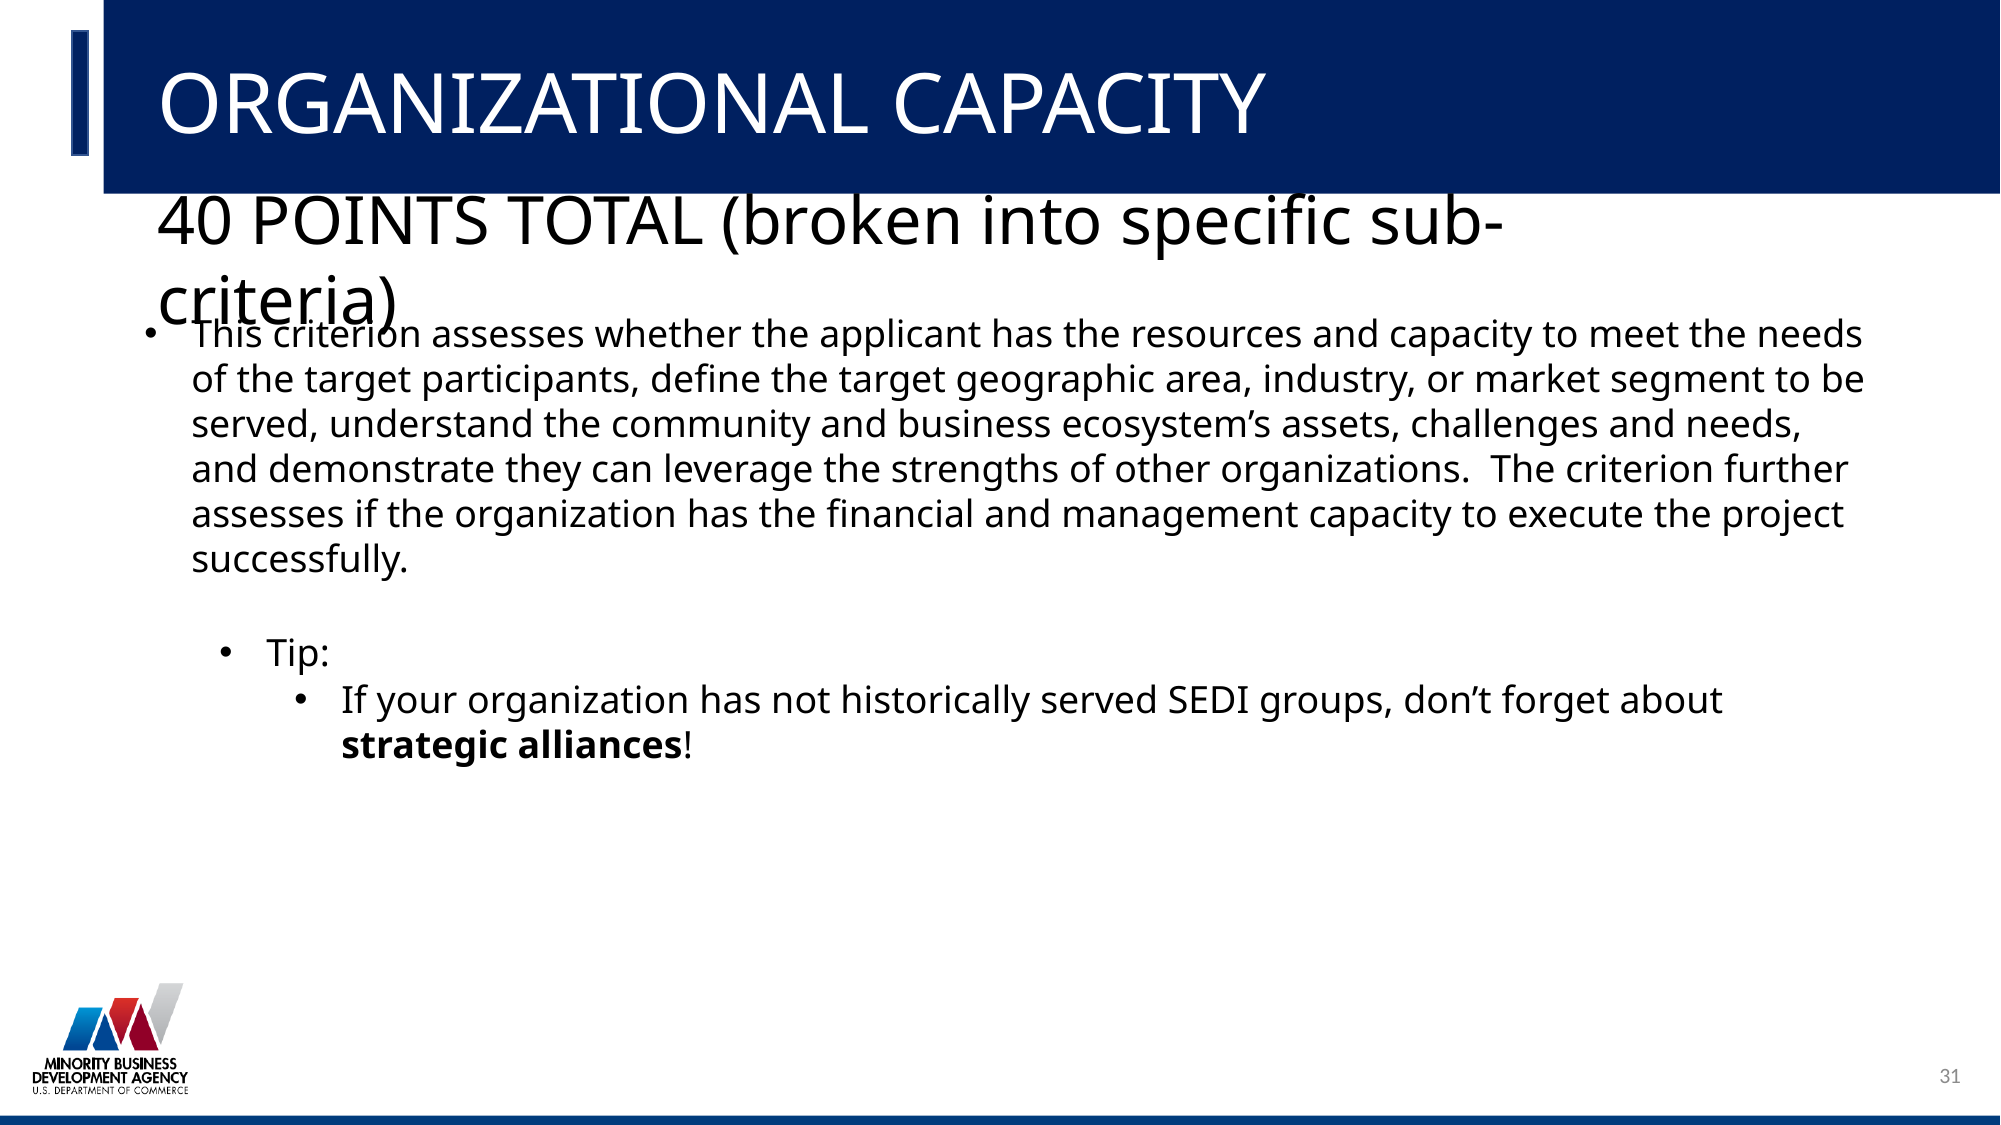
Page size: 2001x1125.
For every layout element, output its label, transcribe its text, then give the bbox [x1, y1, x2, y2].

text_box 40 POINTS TOTAL (broken into specific sub-criteria) [142, 174, 1729, 338]
text_box [0, 1115, 2000, 1125]
text_box [71, 30, 89, 156]
text_box This criterion assesses whether the applicant has the resources and capacity to meet the needs of the target participants, define the target geographic area, industry, or market segment to be served, understand the community and business ecosystem’s assets, challenges and needs, and demonstrate they can leverage the strengths of other organizations. The criterion further assesses if the organization has the financial and management capacity to execute the project successfully. Tip: If your organization has not historically served SEDI groups, don’t forget about strategic alliances! [142, 308, 1879, 767]
picture [24, 970, 193, 1102]
slide_number 31 [1924, 750, 1961, 1115]
title ORGANIZATIONAL CAPACITY [103, 0, 2000, 194]
